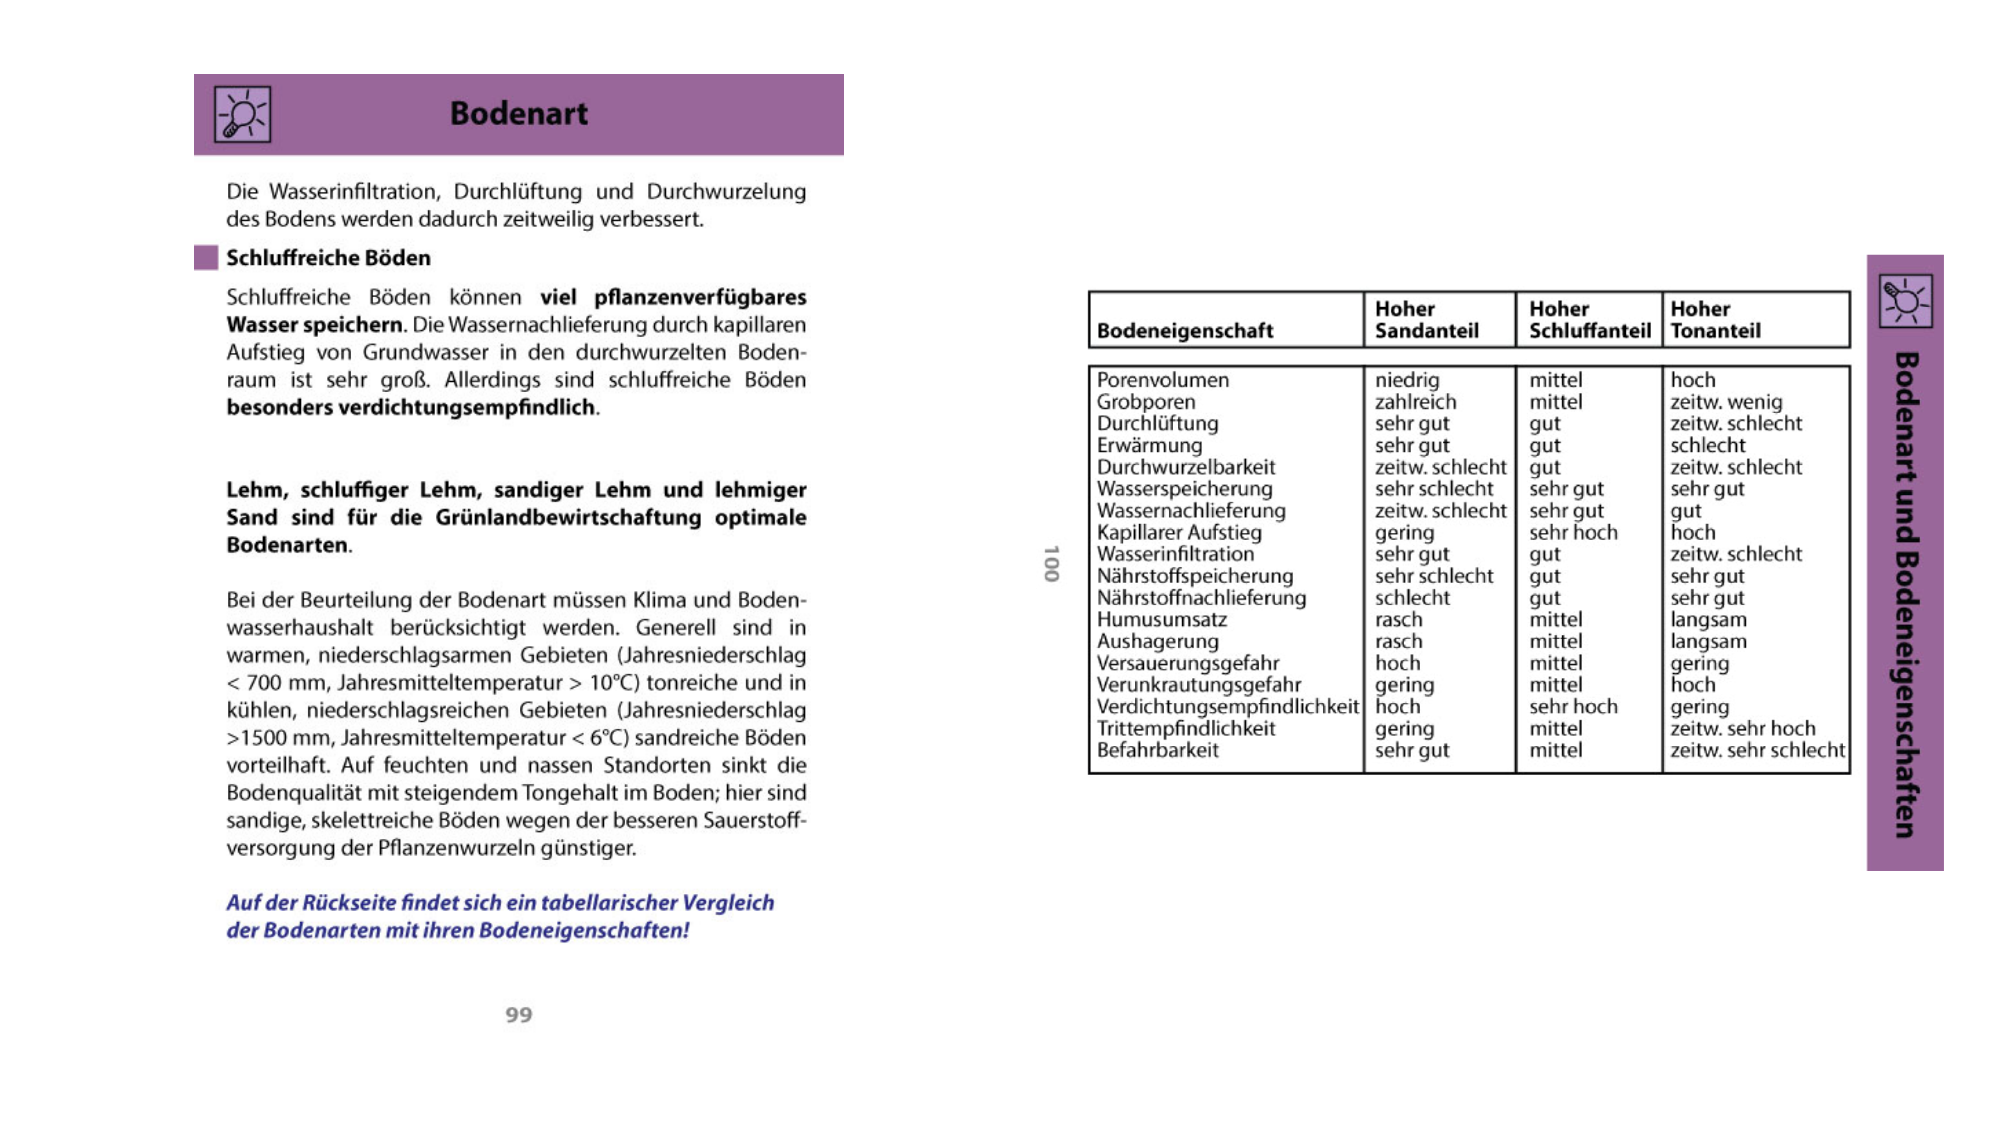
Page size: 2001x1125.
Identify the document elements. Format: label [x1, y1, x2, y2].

picture [1020, 99, 1943, 1025]
picture [194, 74, 844, 1050]
